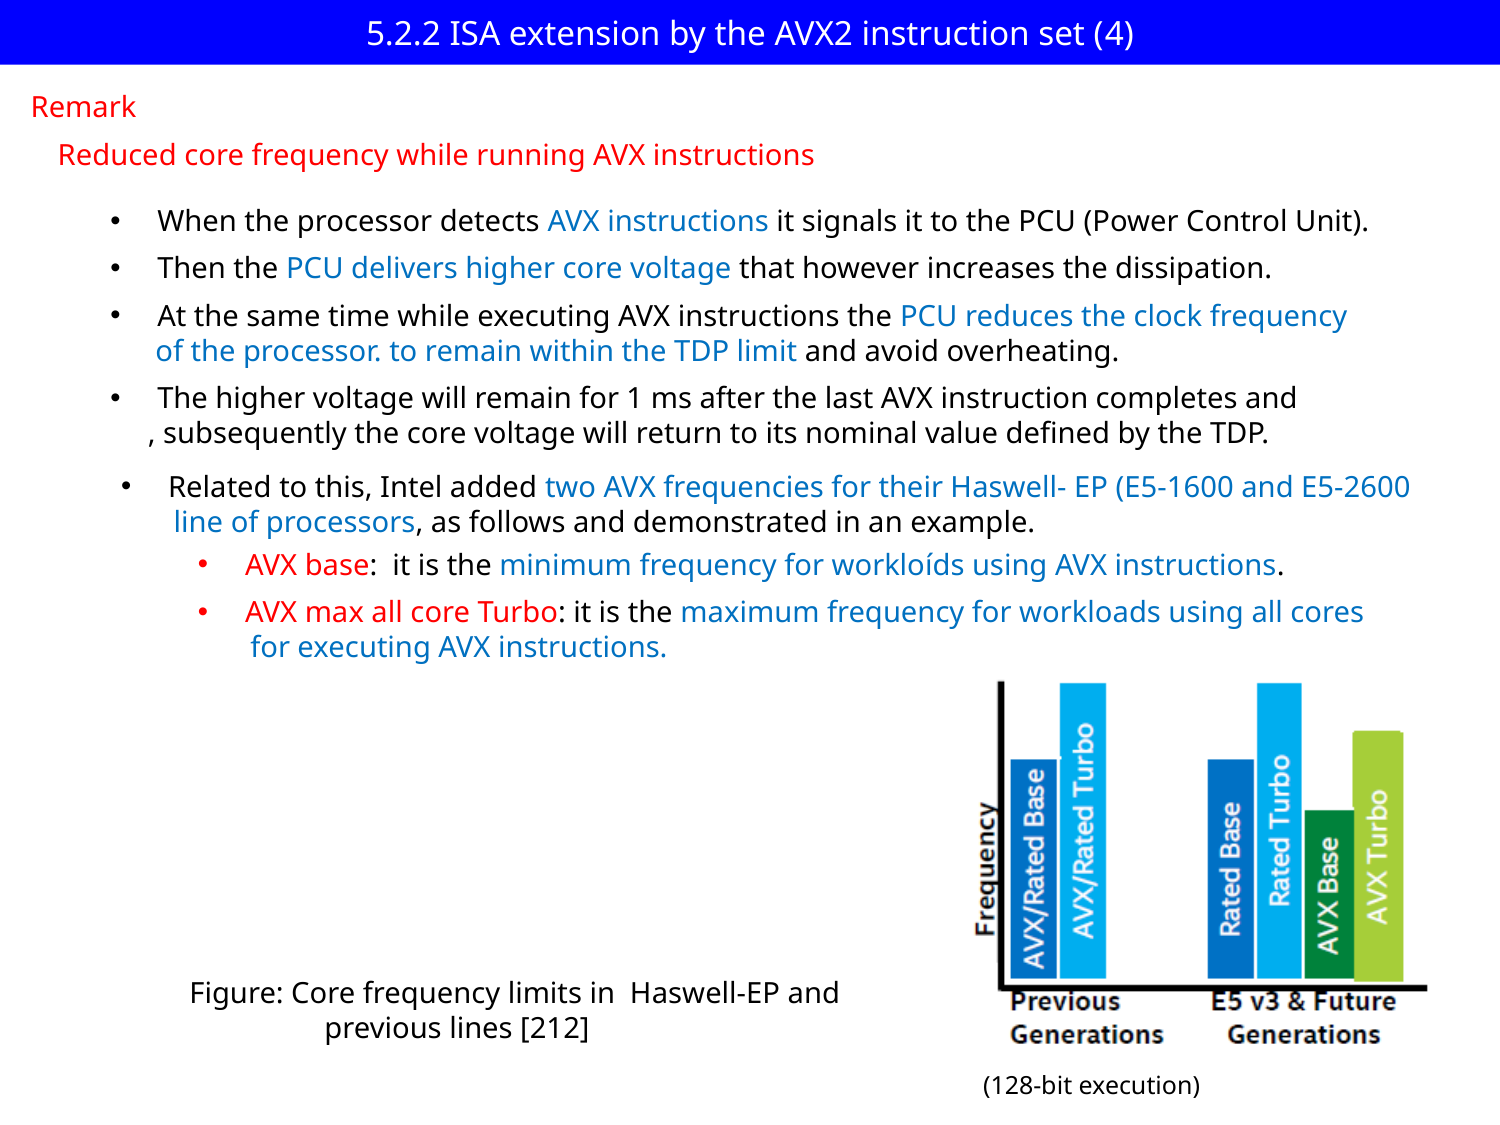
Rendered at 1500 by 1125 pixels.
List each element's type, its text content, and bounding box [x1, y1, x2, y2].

text_box When the processor detects AVX instructions it signals it to the PCU (Power Control Unit). Then the PCU delivers higher core voltage that however increases the dissipation. At the same time while executing AVX instructions the PCU reduces the clock frequency of the processor. to remain within the TDP limit and avoid overheating. The higher voltage will remain for 1 ms after the last AVX instruction completes and , subsequently the core voltage will return to its nominal value defined by the TDP. [95, 194, 1385, 457]
text_box (128-bit execution) [968, 1079, 1216, 1107]
picture [941, 658, 1445, 1071]
title 5.2.2 ISA extension by the AVX2 instruction set (4) [0, 0, 1500, 65]
text_box Reduced core frequency while running AVX instructions [42, 128, 831, 179]
text_box Figure: Core frequency limits in Haswell-EP and previous lines [212] [174, 967, 864, 1053]
text_box AVX base: it is the minimum frequency for workloíds using AVX instructions. AVX max all core Turbo: it is the maximum frequency for workloads using all cores for executing AVX instructions. [183, 591, 1380, 671]
text_box Remark [15, 81, 152, 131]
text_box Related to this, Intel added two AVX frequencies for their Haswell- EP (E5-1600 and E5-2600 line of processors, as follows and demonstrated in an example. [106, 460, 1427, 591]
